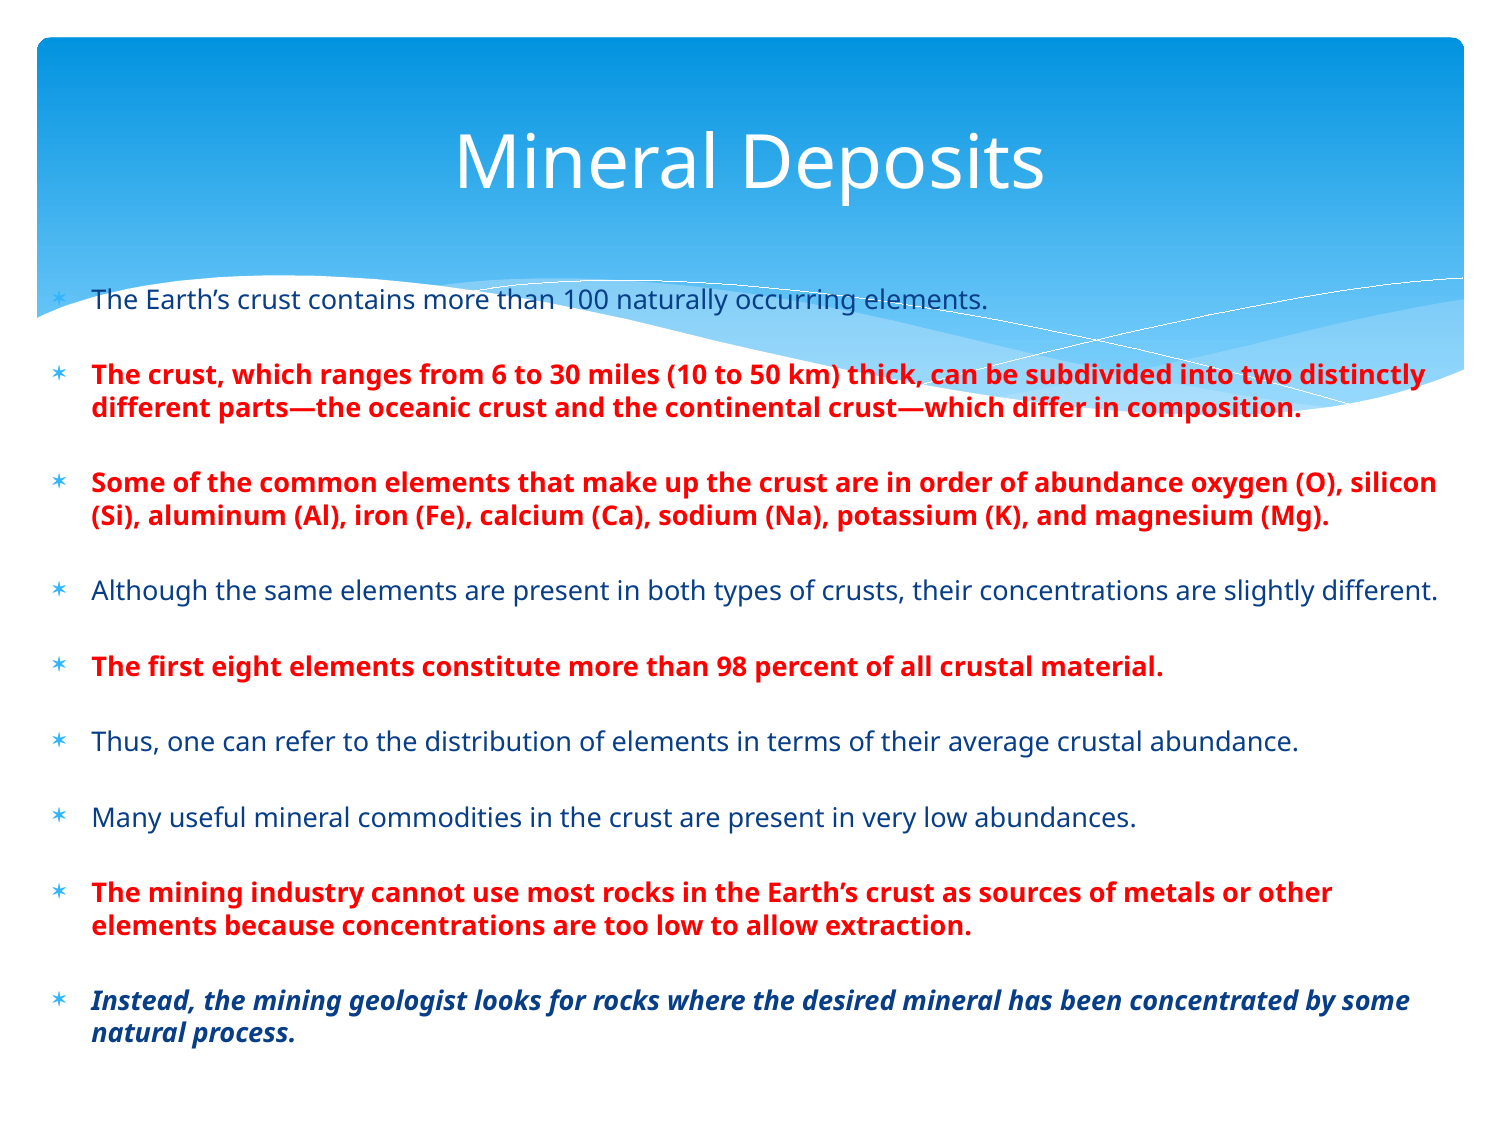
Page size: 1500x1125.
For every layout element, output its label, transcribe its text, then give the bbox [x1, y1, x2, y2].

list The Earth’s crust contains more than 100 naturally occurring elements. The crust, which ranges from 6 to 30 miles (10 to 50 km) thick, can be subdivided into two distinctly different parts—the oceanic crust and the continental crust—which differ in composition. Some of the common elements that make up the crust are in order of abundance oxygen (O), silicon (Si), aluminum (Al), iron (Fe), calcium (Ca), sodium (Na), potassium (K), and magnesium (Mg). Although the same elements are present in both types of crusts, their concentrations are slightly different. The first eight elements constitute more than 98 percent of all crustal material. Thus, one can refer to the distribution of elements in terms of their average crustal abundance. Many useful mineral commodities in the crust are present in very low abundances. The mining industry cannot use most rocks in the Earth’s crust as sources of metals or other elements because concentrations are too low to allow extraction. Instead, the mining geologist looks for rocks where the desired mineral has been concentrated by some natural process. [37, 275, 1463, 1100]
title Mineral Deposits [75, 55, 1425, 261]
